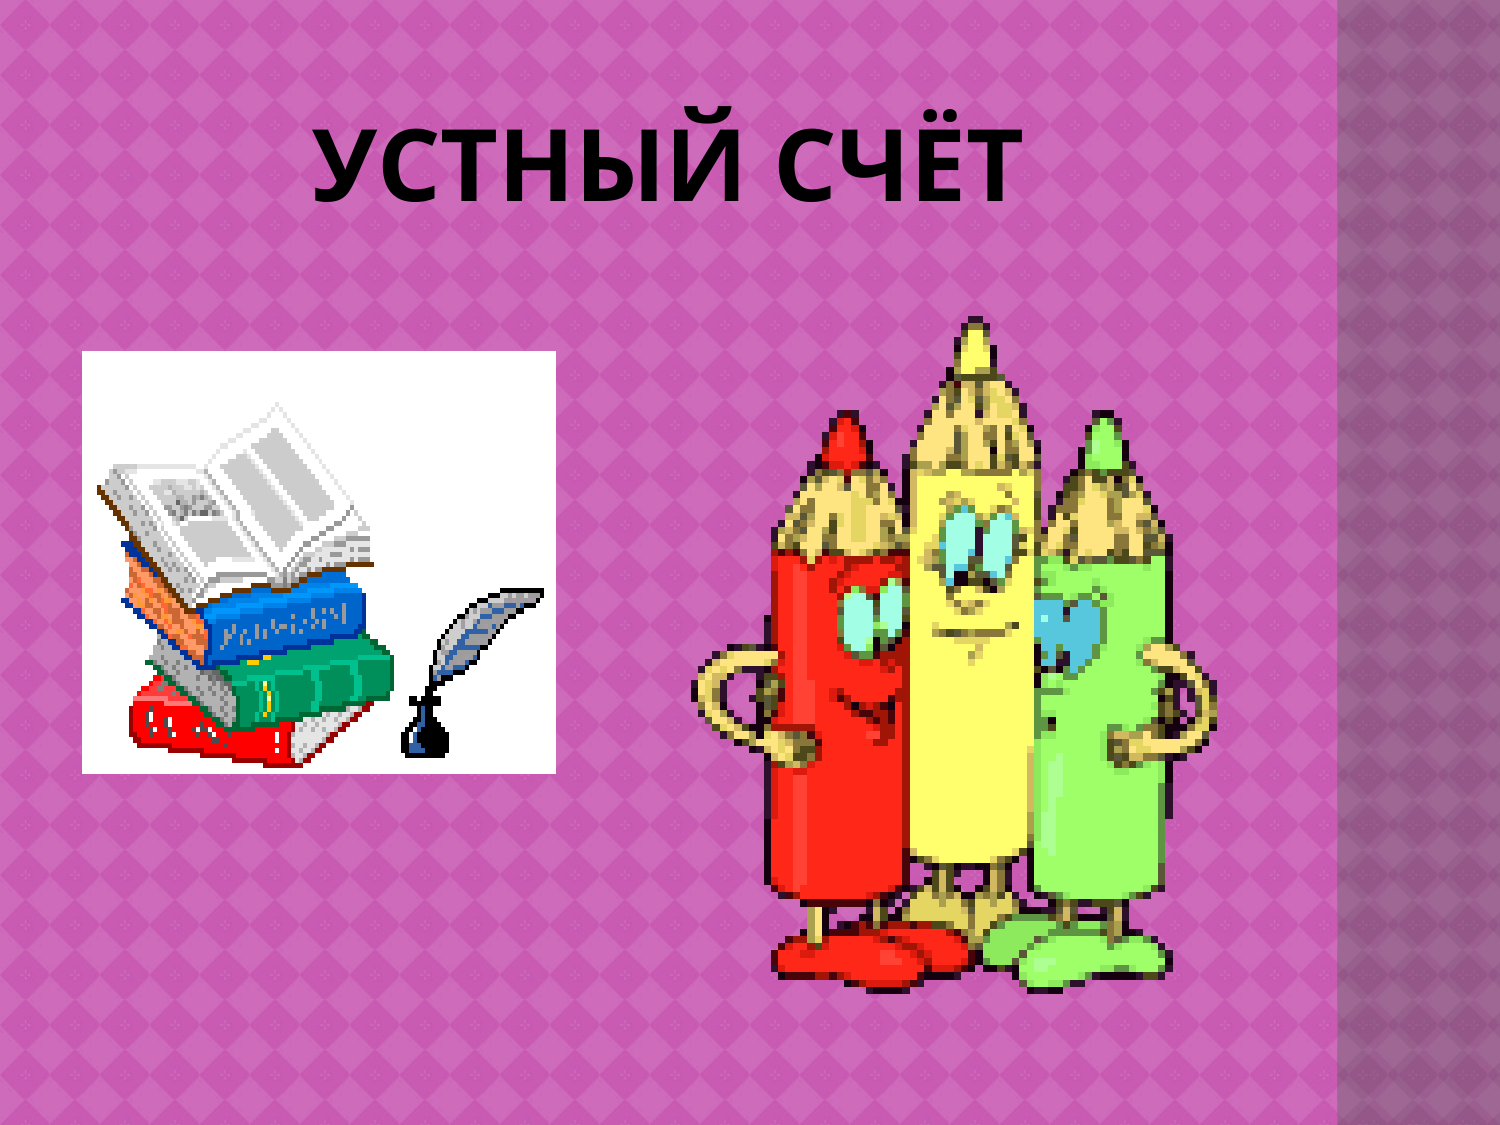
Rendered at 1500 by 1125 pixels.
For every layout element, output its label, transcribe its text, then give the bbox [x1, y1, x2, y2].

picture [81, 351, 556, 774]
text_box УСТНЫЙ СЧЁТ [297, 93, 1040, 229]
picture [690, 315, 1217, 1002]
